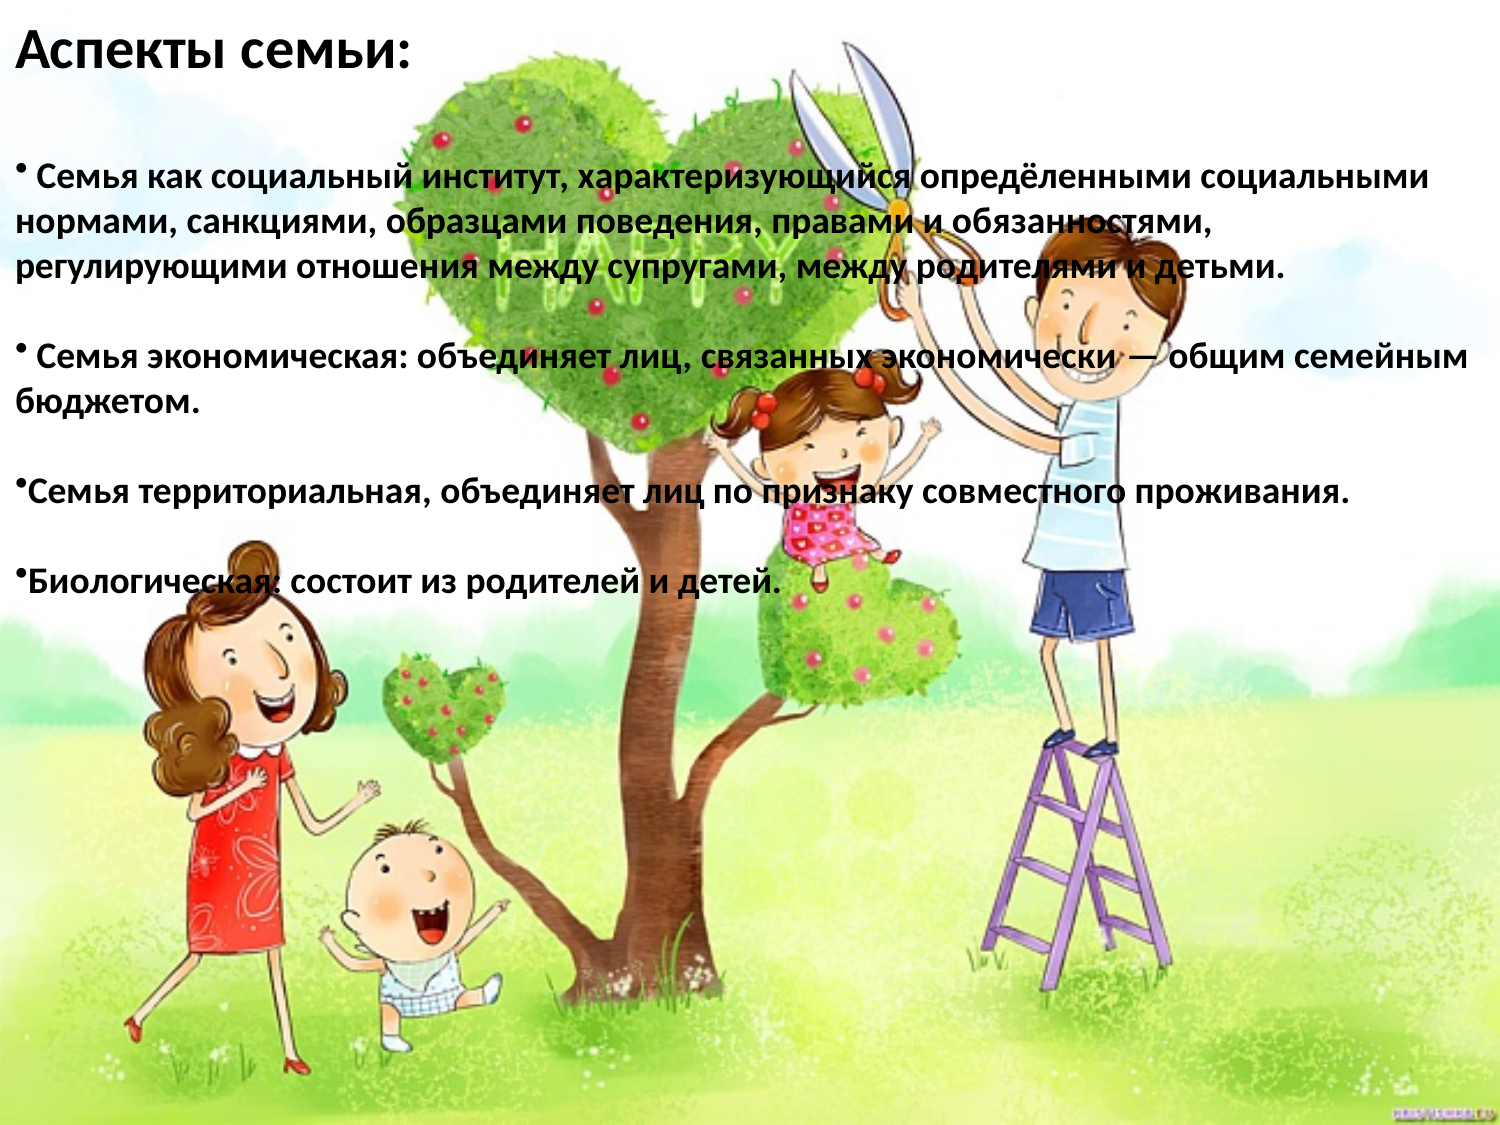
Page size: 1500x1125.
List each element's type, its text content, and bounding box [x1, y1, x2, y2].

text_box Аспекты семьи: Семья как социальный институт, характеризующийся опредёленными социальными нормами, санкциями, образцами поведения, правами и обязанностями, регулирующими отношения между супругами, между родителями и детьми. Семья экономическая: объединяет лиц, связанных экономически — общим семейным бюджетом. Семья территориальная, объединяет лиц по признаку совместного проживания. Биологическая: состоит из родителей и детей. [0, 3, 1500, 653]
picture [0, 653, 1500, 1125]
